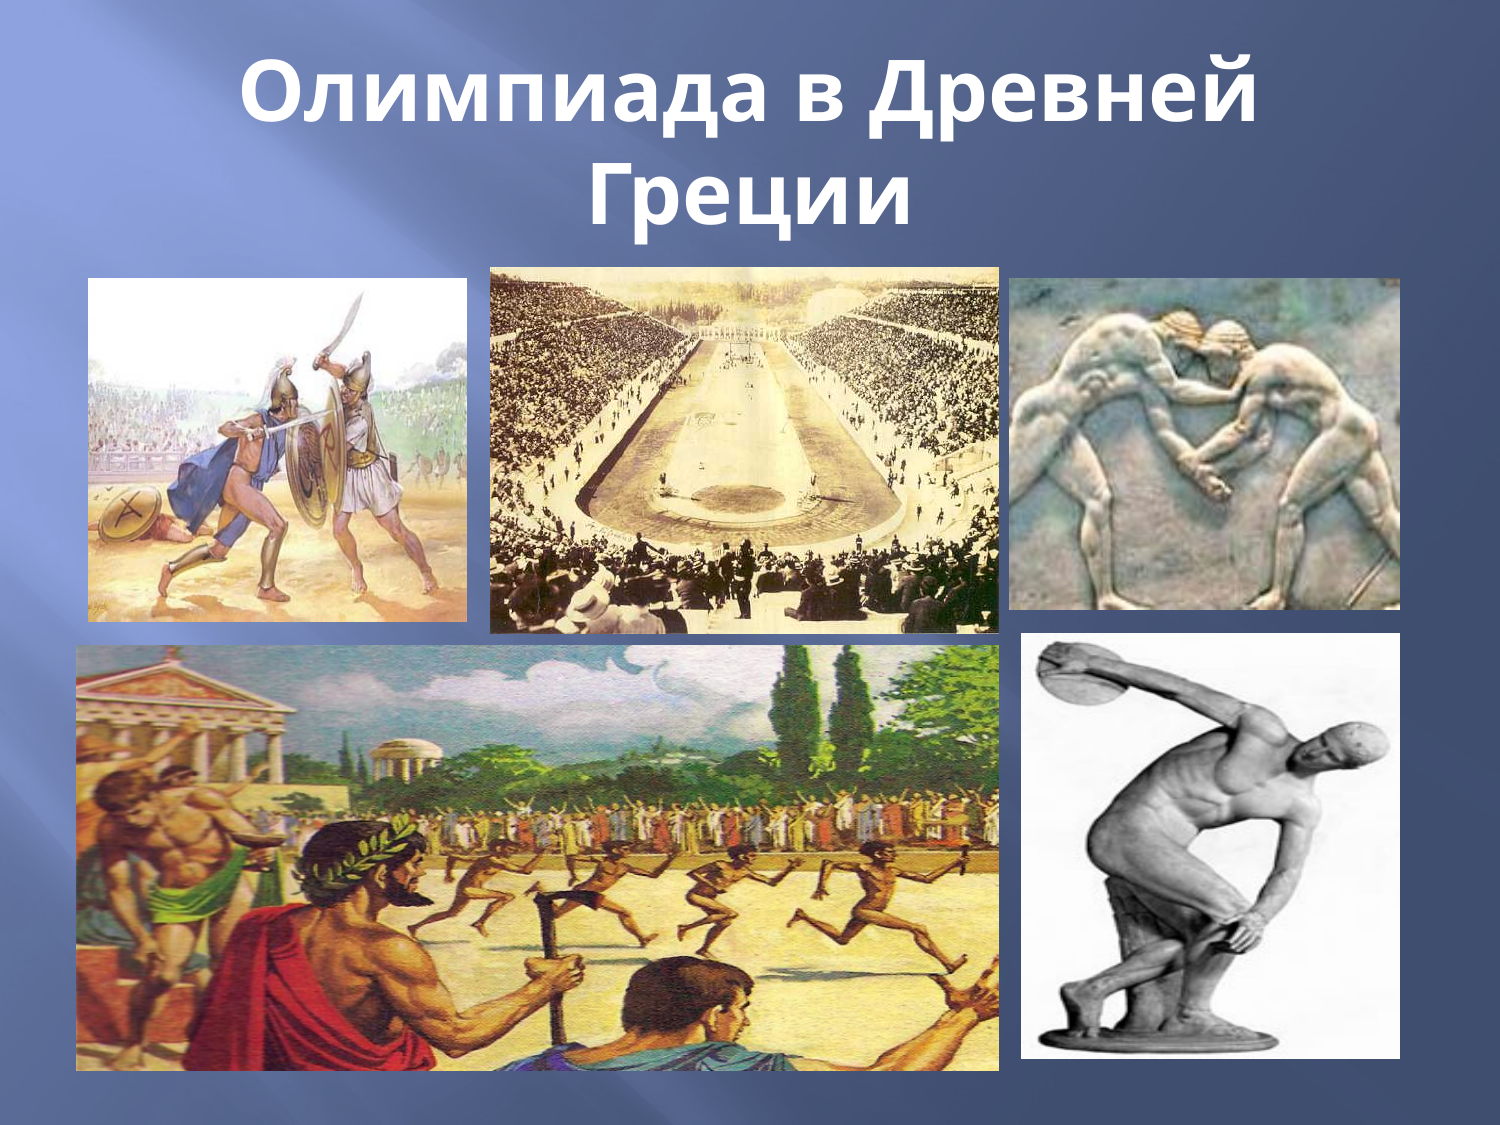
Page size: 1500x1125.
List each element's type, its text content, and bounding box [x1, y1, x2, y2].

picture [489, 266, 999, 634]
picture [76, 644, 999, 1071]
picture [1021, 633, 1400, 1059]
title Олимпиада в Древней Греции [75, 45, 1425, 233]
picture [88, 278, 467, 622]
picture [1009, 278, 1400, 610]
